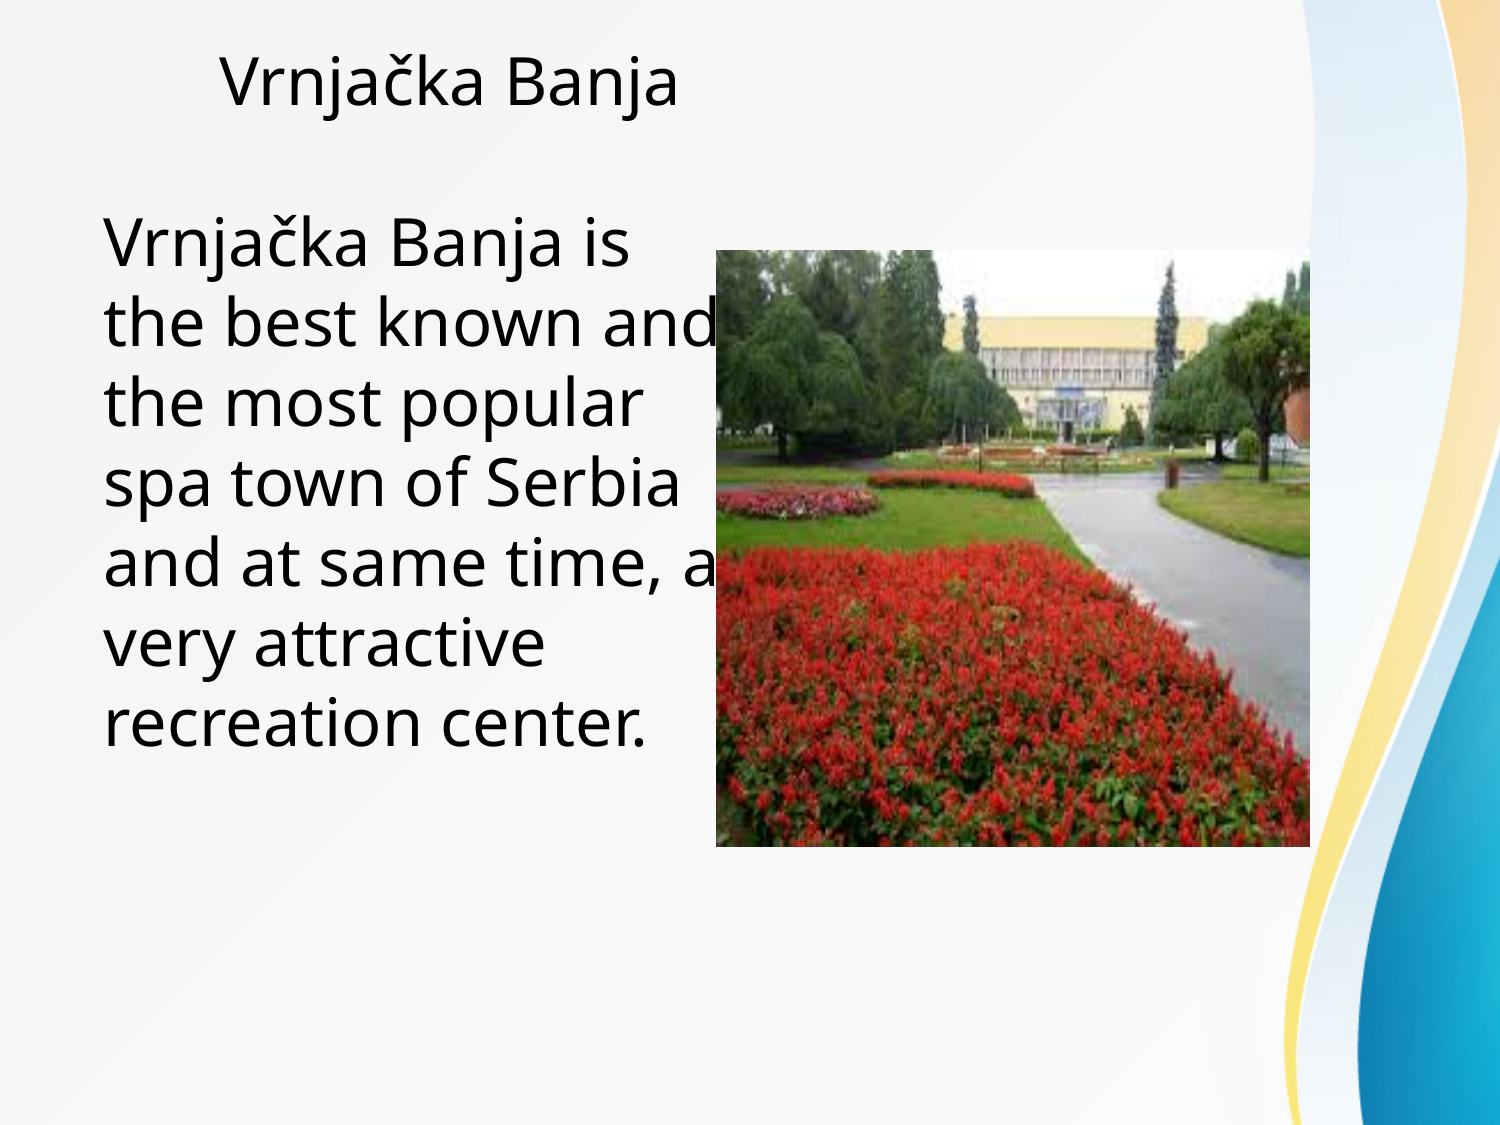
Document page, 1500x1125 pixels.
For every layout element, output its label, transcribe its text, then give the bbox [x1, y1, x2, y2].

list Vrnjačka Banja is the best known and the most popular spa town of Serbia and at same time, a very attractive recreation center. [74, 192, 738, 1006]
title Vrnjačka Banja [74, 30, 1426, 127]
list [716, 250, 1309, 847]
picture [0, 0, 1500, 1125]
